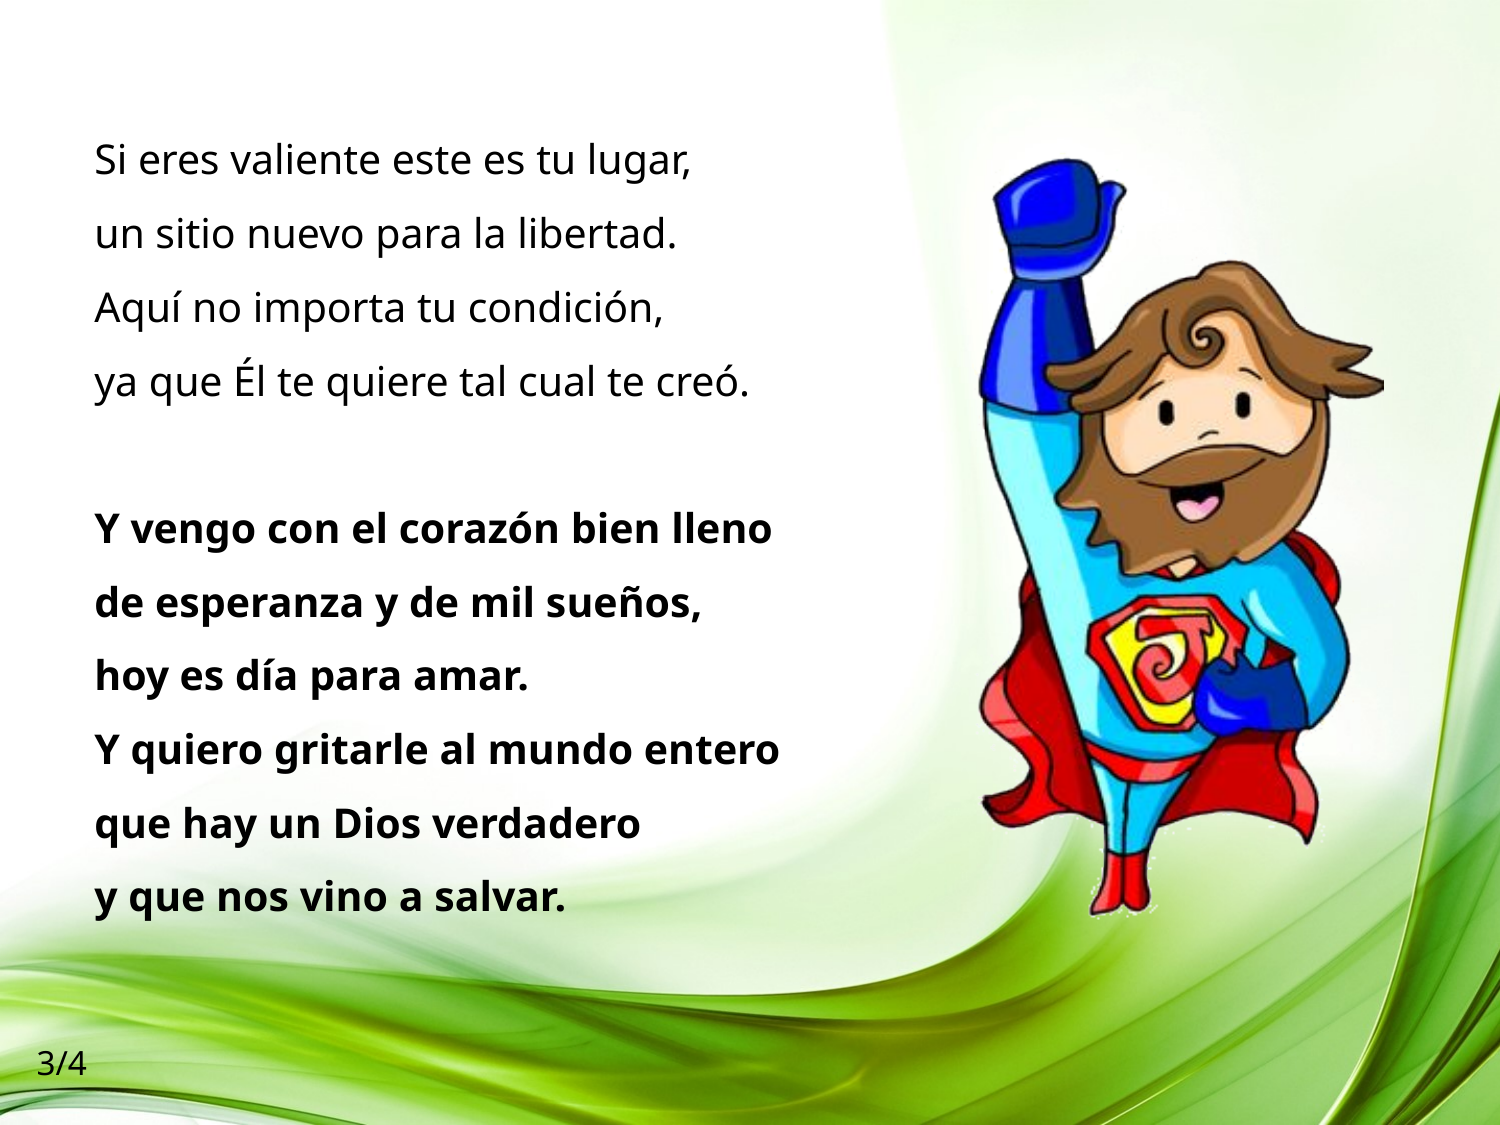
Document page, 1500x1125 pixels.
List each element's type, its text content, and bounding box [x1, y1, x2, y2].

text_box 3/4 [21, 1034, 102, 1090]
picture [0, 0, 1500, 1125]
list Si eres valiente este es tu lugar, un sitio nuevo para la libertad. Aquí no importa tu condición, ya que Él te quiere tal cual te creó. Y vengo con el corazón bien lleno de esperanza y de mil sueños, hoy es día para amar. Y quiero gritarle al mundo entero que hay un Dios verdadero y que nos vino a salvar. [79, 101, 1474, 935]
